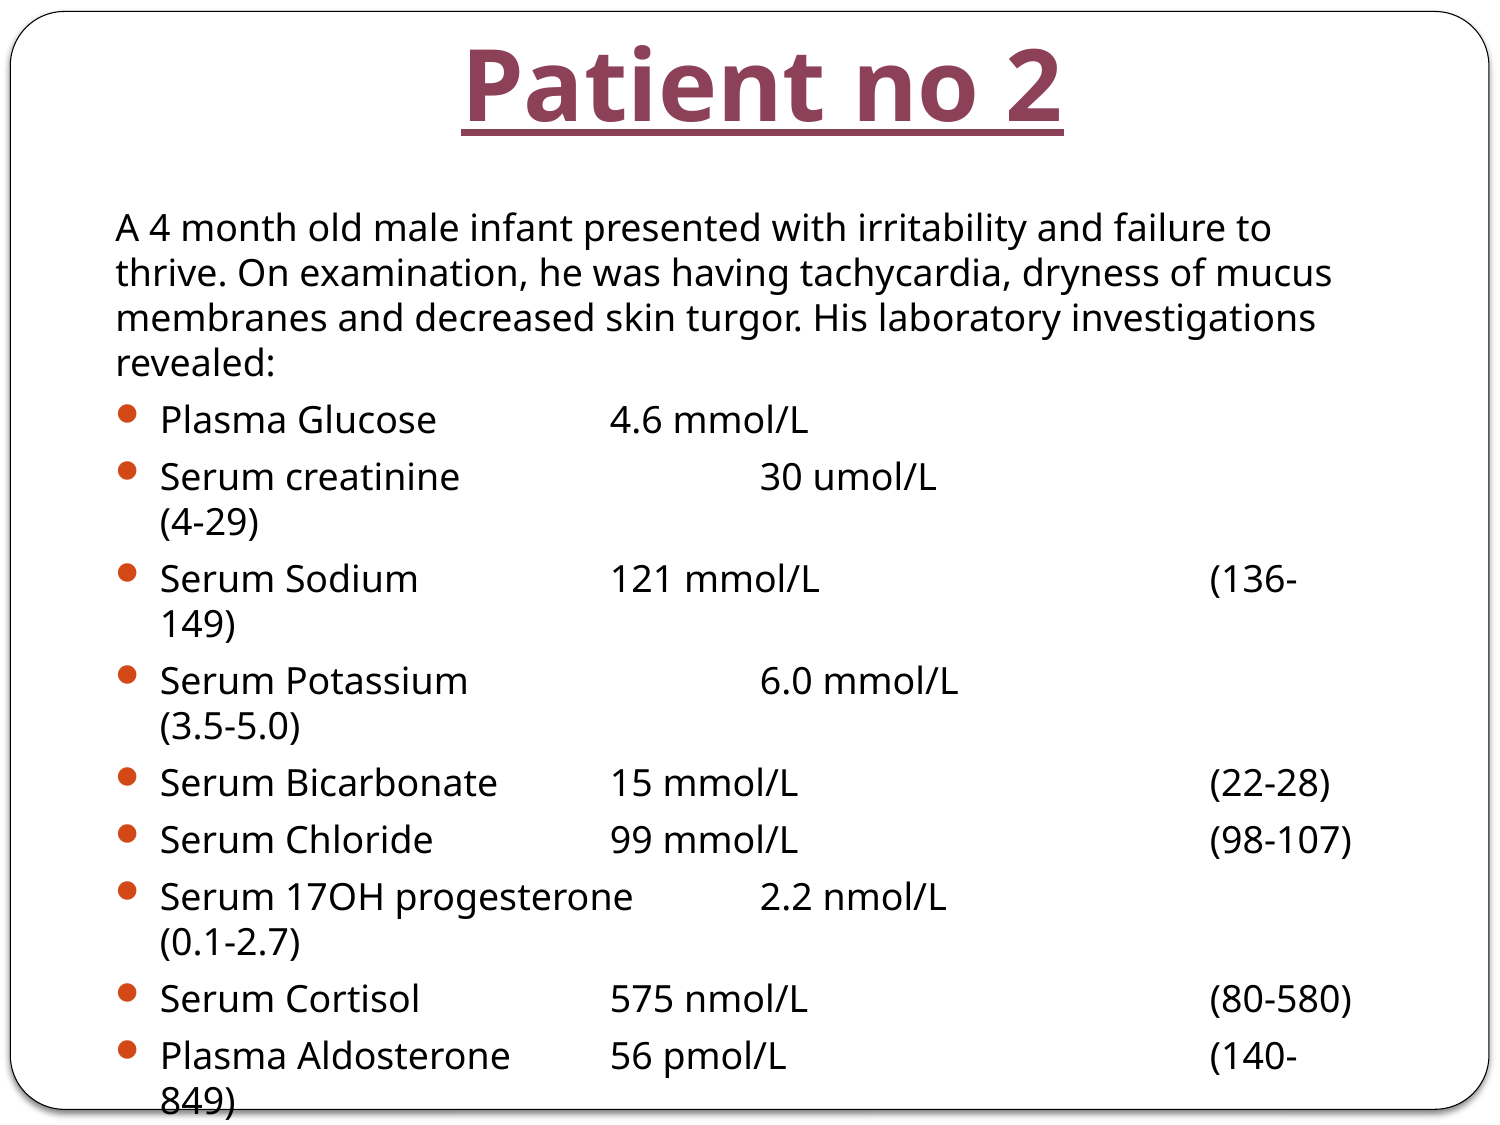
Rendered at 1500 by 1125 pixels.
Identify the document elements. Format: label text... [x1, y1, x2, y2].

list A 4 month old male infant presented with irritability and failure to thrive. On examination, he was having tachycardia, dryness of mucus membranes and decreased skin turgor. His laboratory investigations revealed: Plasma Glucose 4.6 mmol/L Serum creatinine 30 umol/L (4-29) Serum Sodium 121 mmol/L (136-149) Serum Potassium 6.0 mmol/L (3.5-5.0) Serum Bicarbonate 15 mmol/L (22-28) Serum Chloride 99 mmol/L (98-107) Serum 17OH progesterone 2.2 nmol/L (0.1-2.7) Serum Cortisol 575 nmol/L (80-580) Plasma Aldosterone 56 pmol/L (140-849) What is the most probable diagnosis? Name the most probable biochemical defect [100, 196, 1376, 882]
title Patient no 2 [49, 18, 1476, 157]
